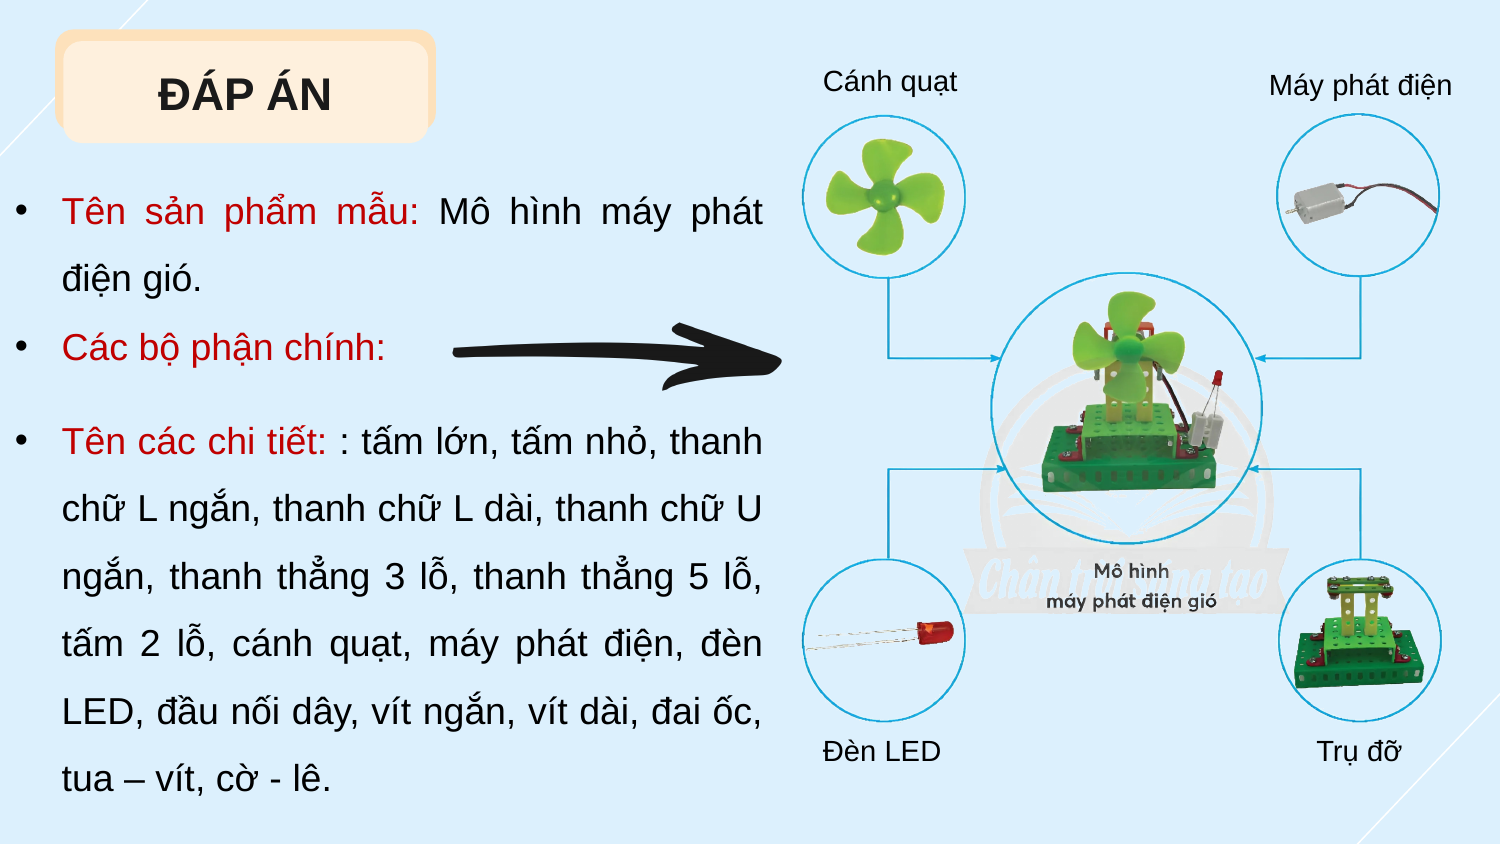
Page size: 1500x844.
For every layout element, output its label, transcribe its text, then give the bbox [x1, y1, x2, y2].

text_box Các bộ phận chính: [0, 315, 754, 376]
text_box Tên các chi tiết: : tấm lớn, tấm nhỏ, thanh chữ L ngắn, thanh chữ L dài, thanh chữ U ngắn, thanh thẳng 3 lỗ, thanh thẳng 5 lỗ, tấm 2 lỗ, cánh quạt, máy phát điện, đèn LED, đầu nối dây, vít ngắn, vít dài, đai ốc, tua – vít, cờ - lê. [0, 386, 778, 807]
text_box Tên sản phẩm mẫu: Mô hình máy phát điện gió. [0, 156, 778, 307]
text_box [57, 31, 434, 142]
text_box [783, 54, 1500, 776]
picture [451, 322, 783, 391]
